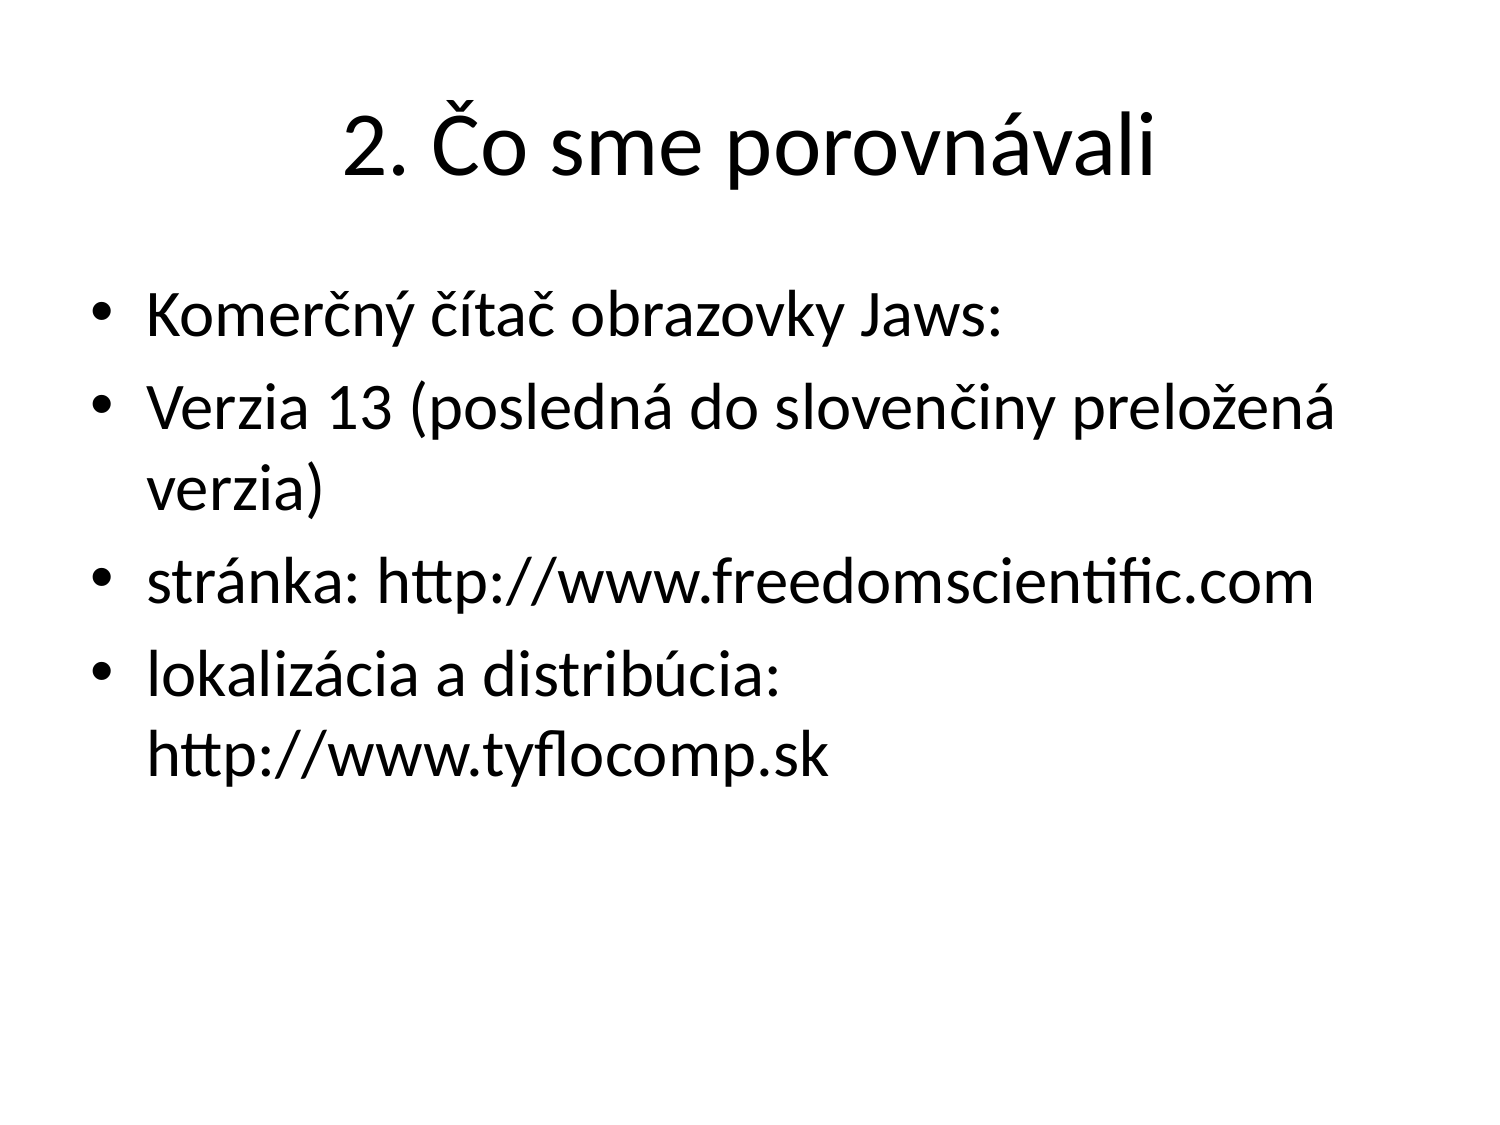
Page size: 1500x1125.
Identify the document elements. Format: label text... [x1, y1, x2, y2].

list Komerčný čítač obrazovky Jaws: Verzia 13 (posledná do slovenčiny preložená verzia) stránka: http://www.freedomscientific.com lokalizácia a distribúcia: http://www.tyflocomp.sk [75, 262, 1425, 1005]
title 2. Čo sme porovnávali [75, 45, 1425, 233]
